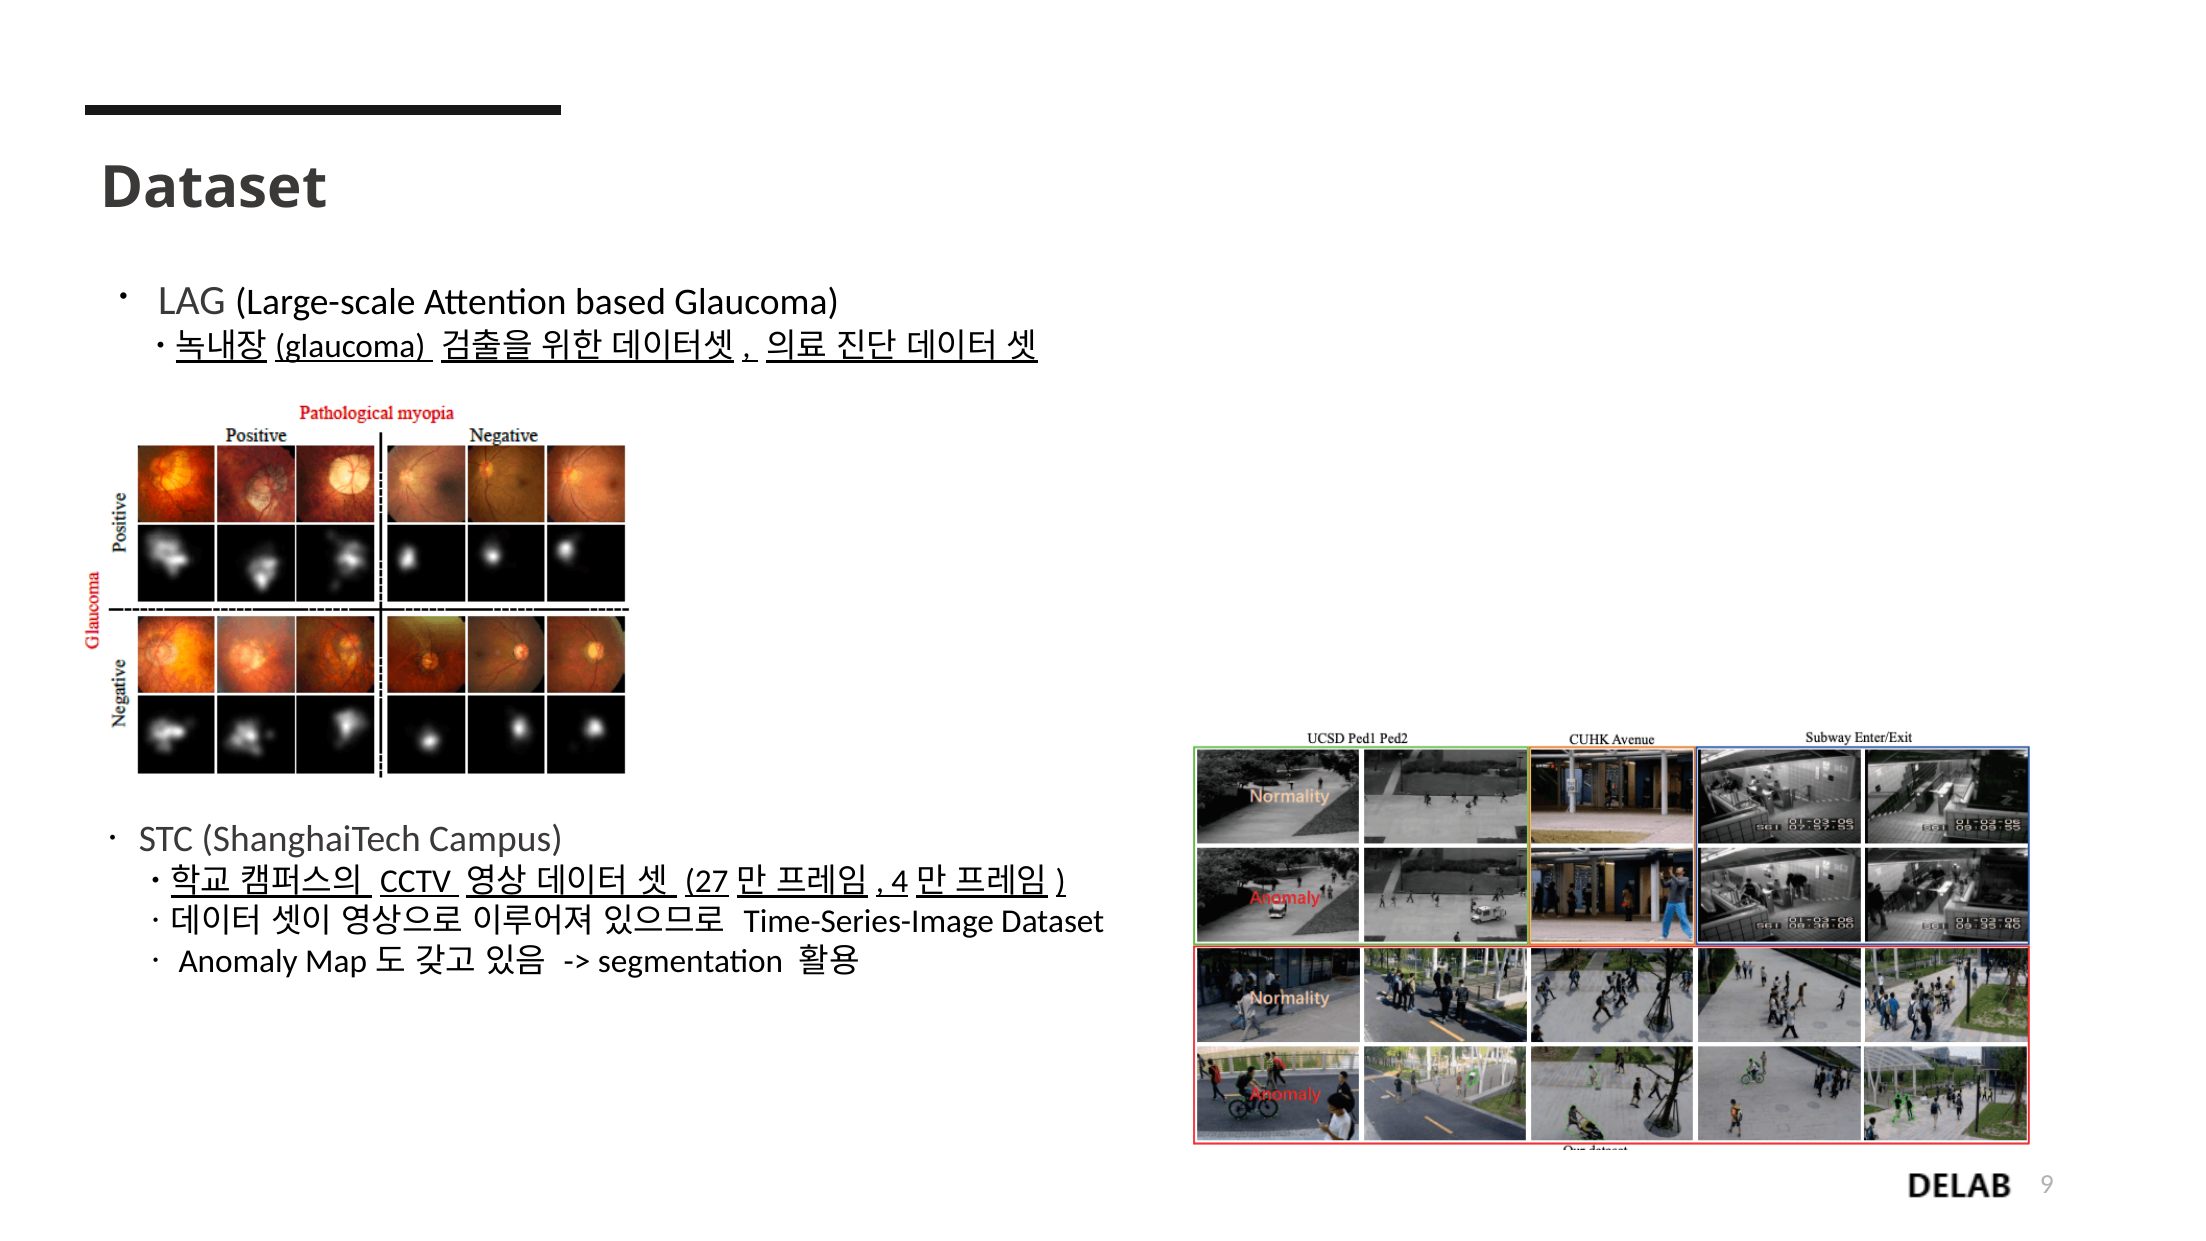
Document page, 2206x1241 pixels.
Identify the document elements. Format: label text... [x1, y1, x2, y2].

picture [1897, 1157, 2032, 1216]
text_box ㆍSTC (ShanghaiTech Campus) ㆍ학교 캠퍼스의 CCTV 영상 데이터 셋 (27만 프레임, 4만 프레임) ㆍ데이터 셋이 영상으로 이루어져 있으므로 Time-Series-Image Dataset ㆍAnomaly Map도 갖고 있음 -> segmentation 활용 [80, 806, 1183, 987]
slide_number 9 [1557, 1149, 2054, 1216]
text_box [84, 105, 561, 115]
picture [80, 402, 637, 779]
picture [1193, 728, 2032, 1150]
text_box Dataset ㆍLAG (Large-scale Attention based Glaucoma) ㆍ녹내장(glaucoma) 검출을 위한 데이터셋, 의료 진단 데이터 셋 [85, 142, 2084, 372]
